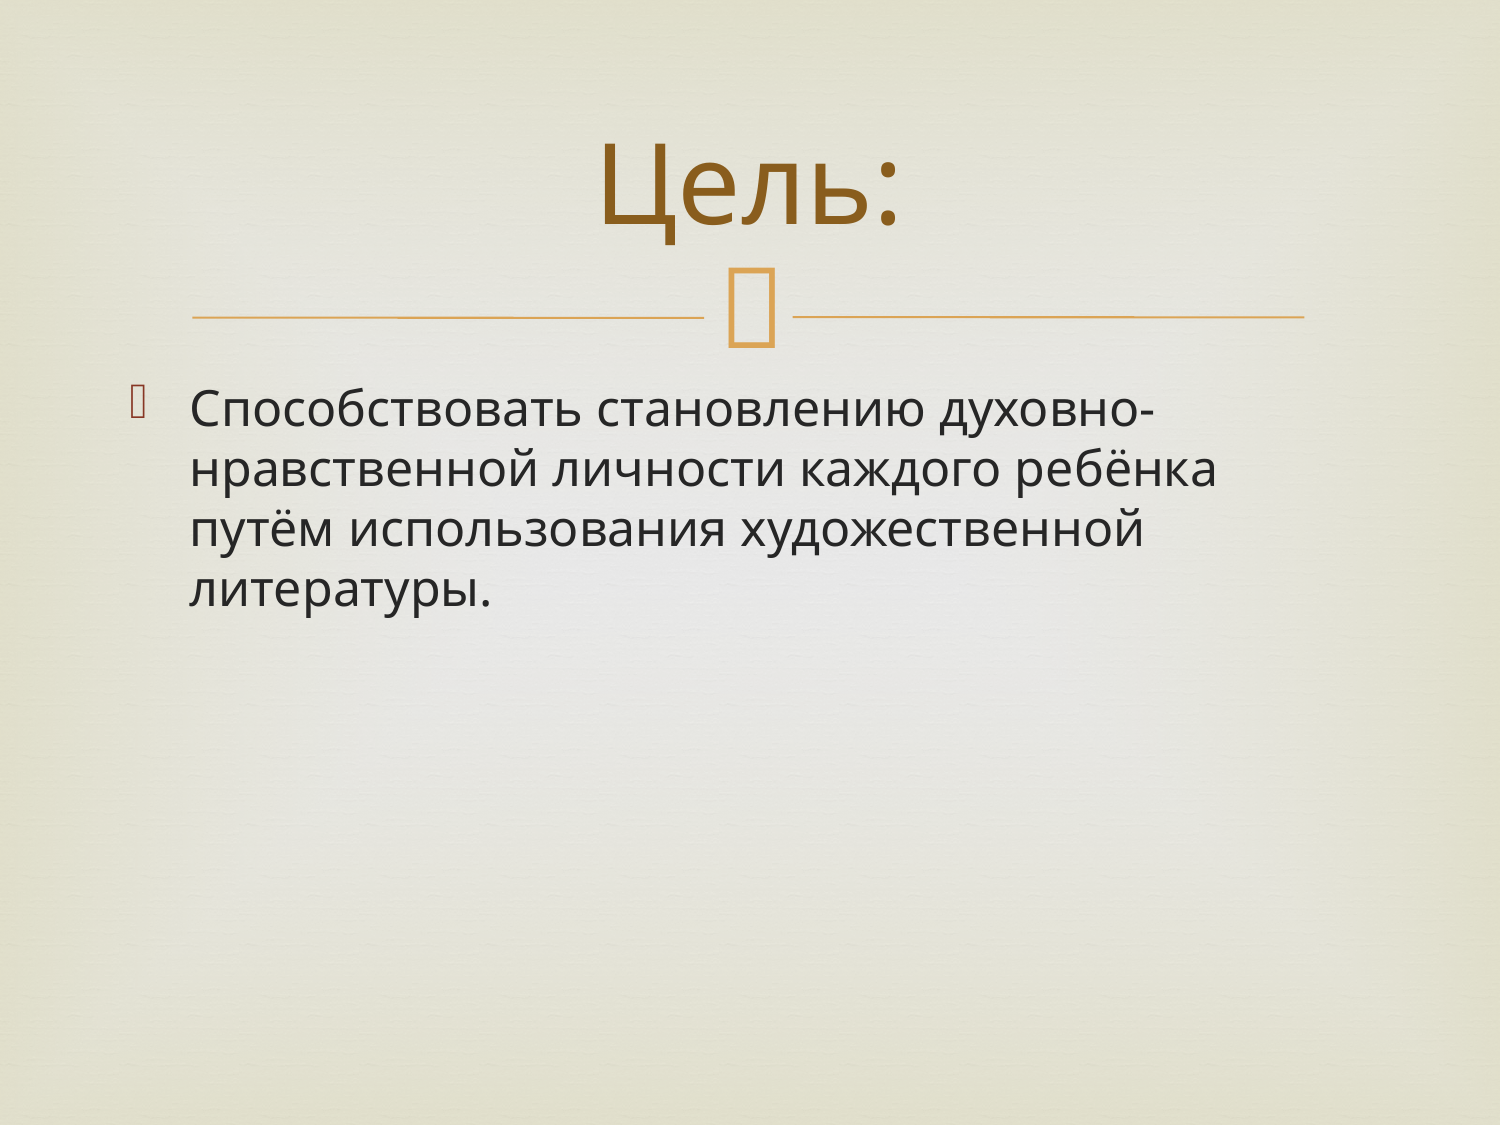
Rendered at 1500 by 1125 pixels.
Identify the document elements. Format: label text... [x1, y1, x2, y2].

list Способствовать становлению духовно-нравственной личности каждого ребёнка путём использования художественной литературы. [114, 368, 1386, 1005]
title Цель: [112, 93, 1386, 267]
